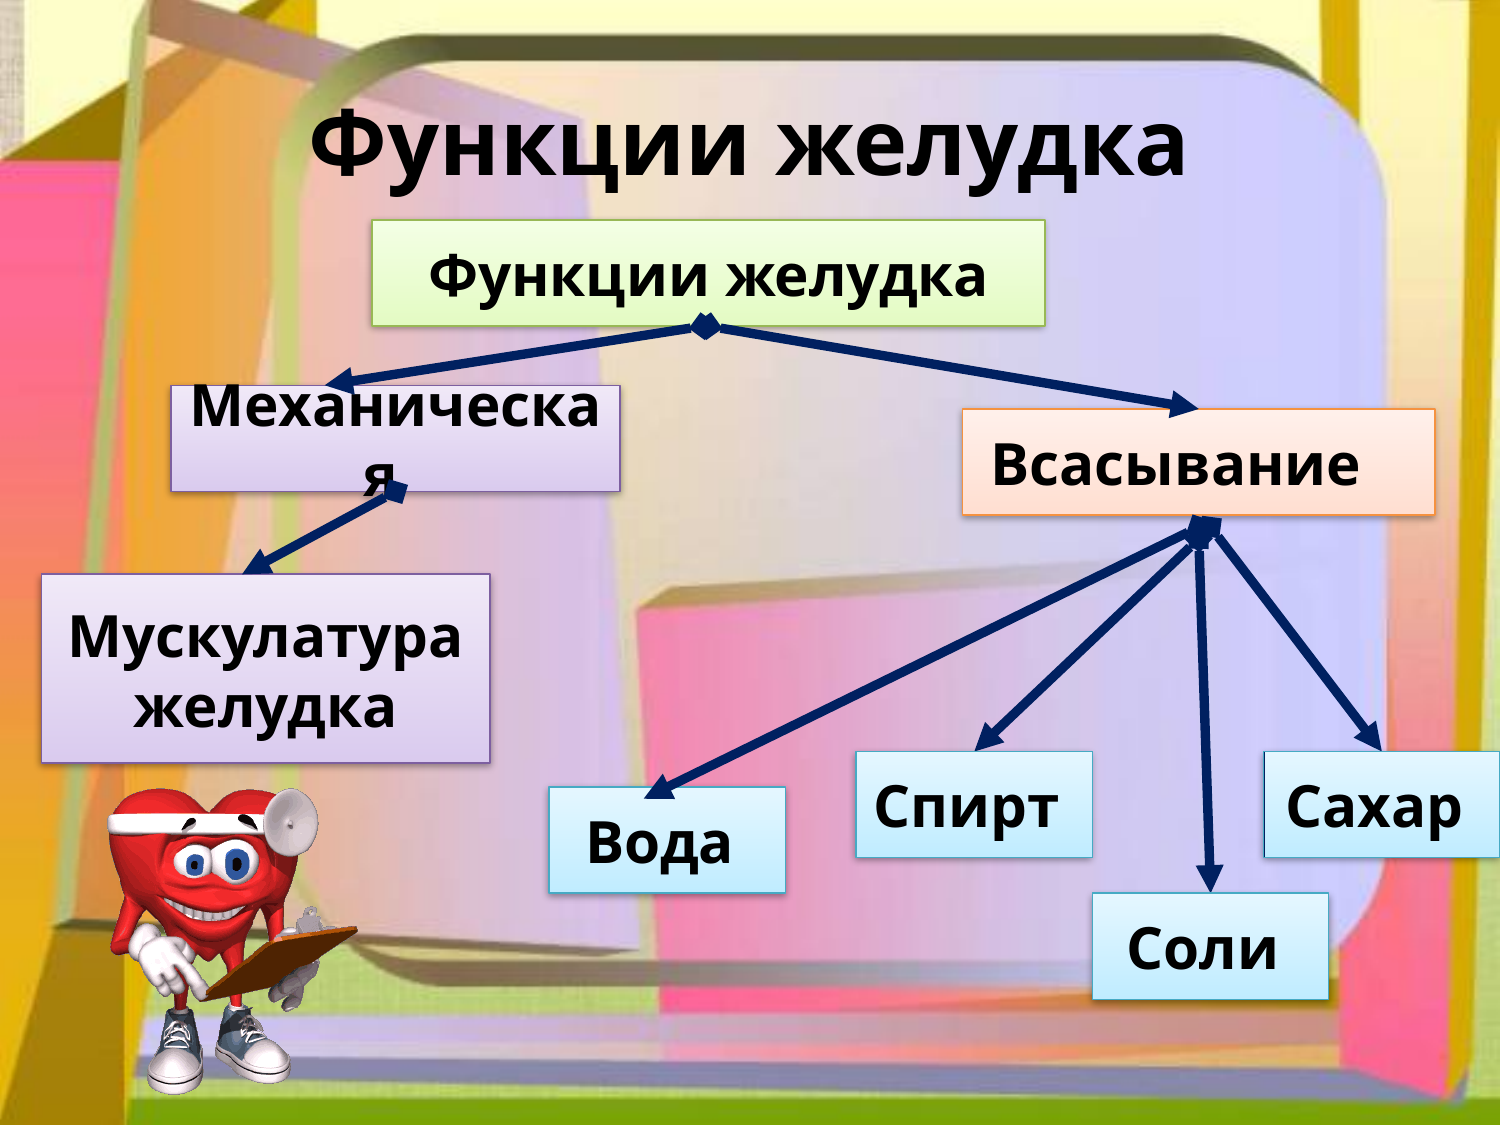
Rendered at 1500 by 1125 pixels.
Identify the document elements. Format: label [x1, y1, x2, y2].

text_box [324, 325, 703, 386]
text_box [1210, 526, 1383, 752]
text_box [643, 526, 1200, 799]
text_box [241, 491, 396, 575]
text_box [1198, 538, 1211, 894]
text_box [974, 538, 1197, 752]
text_box [708, 325, 1200, 410]
picture [0, 0, 1500, 1125]
